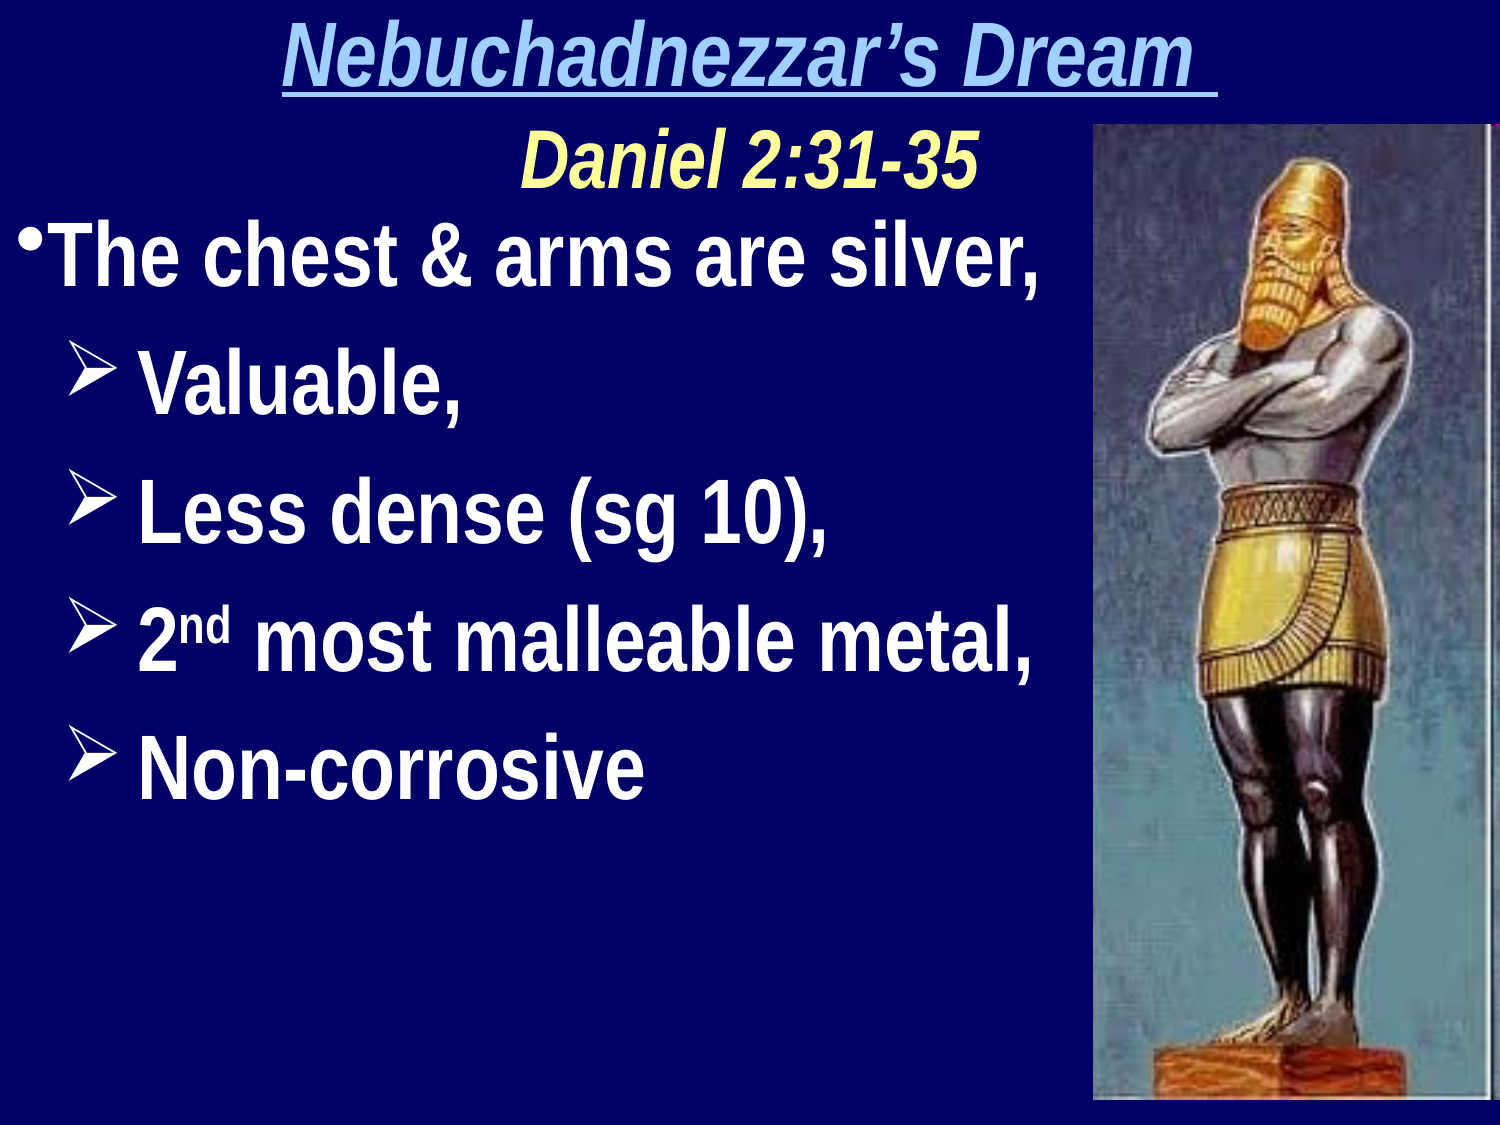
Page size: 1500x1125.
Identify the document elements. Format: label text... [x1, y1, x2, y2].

title Nebuchadnezzar’s Dream Daniel 2:31-35 [0, 0, 1500, 205]
list The chest & arms are silver, Valuable, Less dense (sg 10), 2nd most malleable metal, Non-corrosive [0, 187, 1075, 1125]
picture [1093, 124, 1500, 1100]
